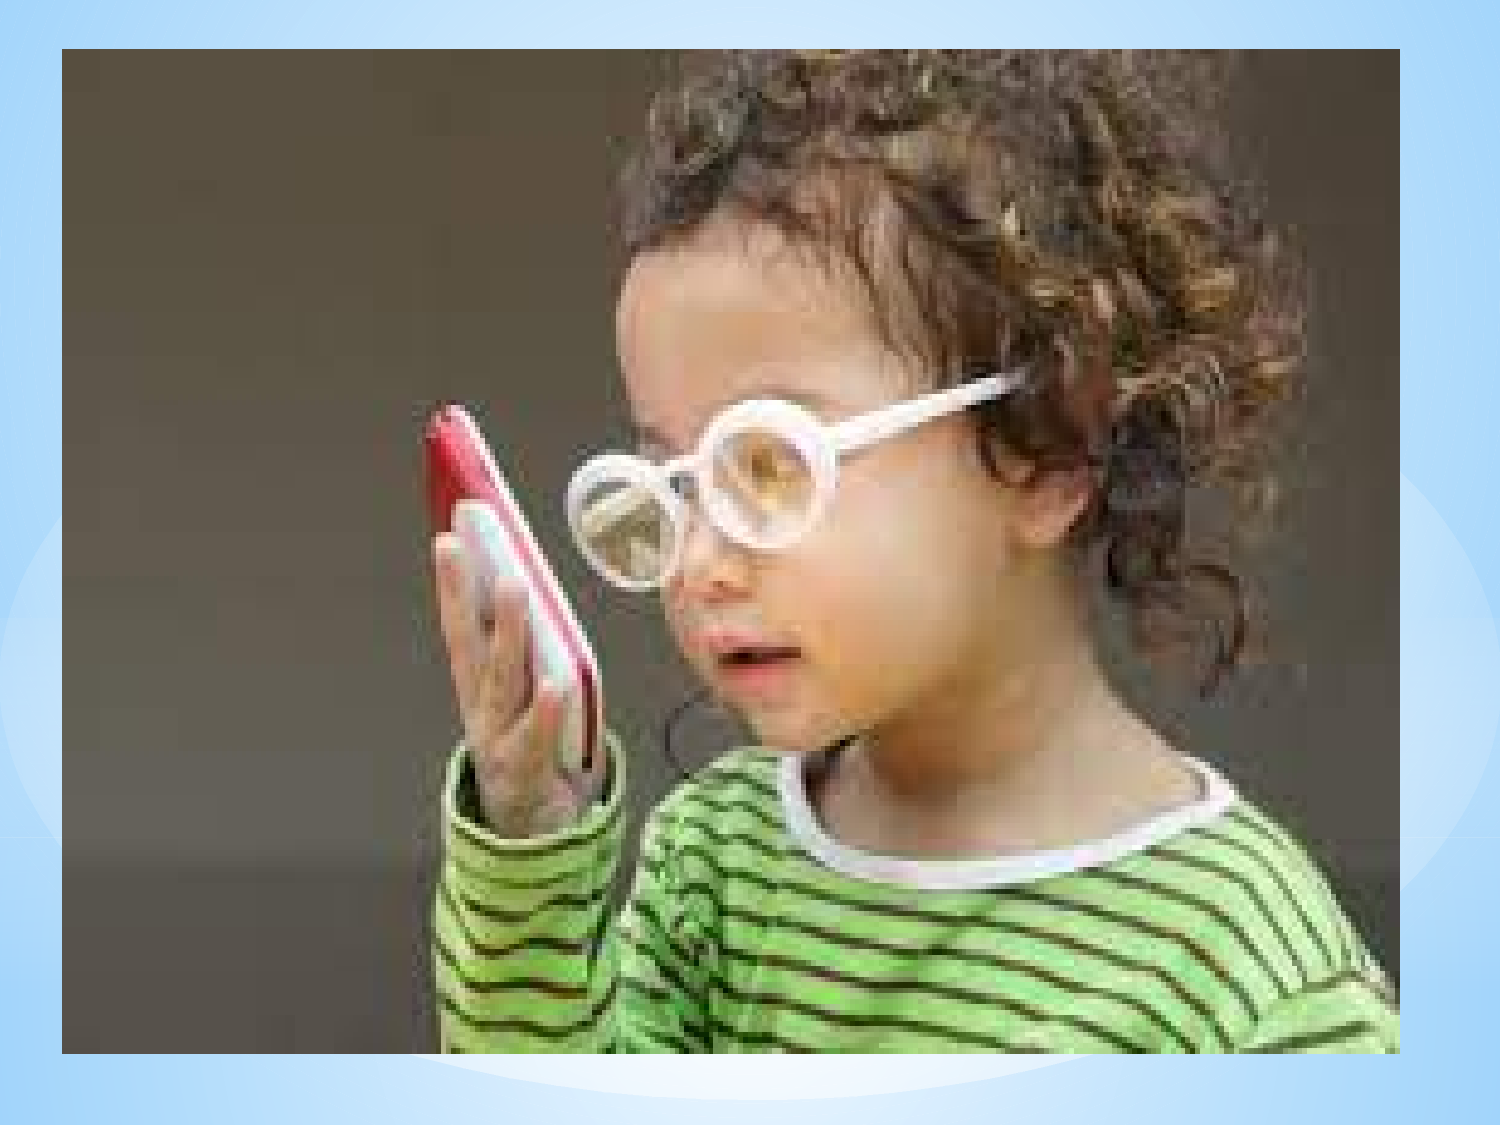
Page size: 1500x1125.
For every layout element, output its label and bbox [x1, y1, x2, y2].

picture [62, 49, 1401, 1054]
